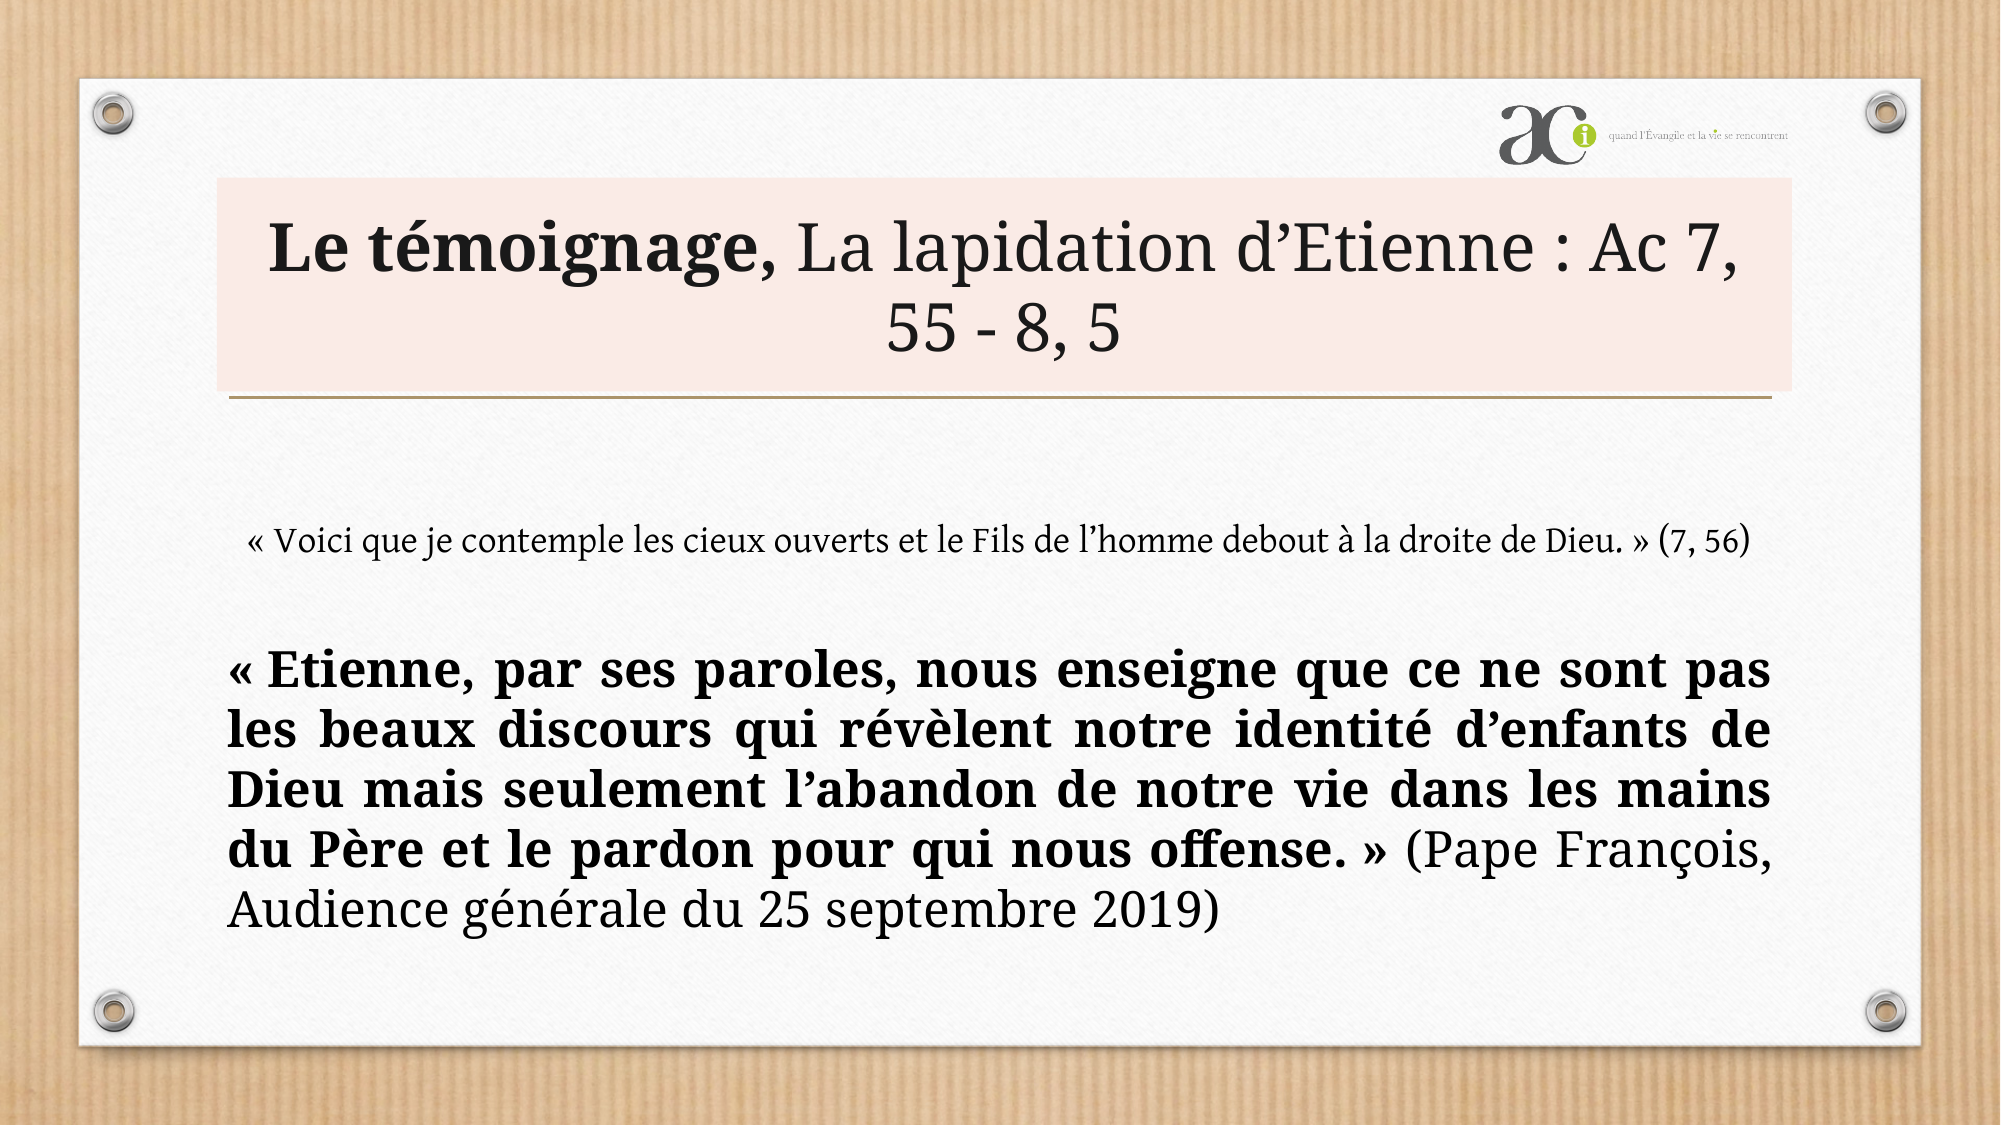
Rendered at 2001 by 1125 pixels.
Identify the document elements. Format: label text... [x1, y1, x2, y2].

text_box « Voici que je contemple les cieux ouverts et le Fils de l’homme debout à la droite de Dieu. » (7, 56) [214, 507, 1786, 568]
text_box « Etienne, par ses paroles, nous enseigne que ce ne sont pas les beaux discours qui révèlent notre identité d’enfants de Dieu mais seulement l’abandon de notre vie dans les mains du Père et le pardon pour qui nous offense. » (Pape François, Audience générale du 25 septembre 2019) [212, 630, 1788, 946]
title Le témoignage, La lapidation d’Etienne : Ac 7, 55 - 8, 5 [216, 177, 1792, 392]
picture [0, 0, 2001, 1125]
